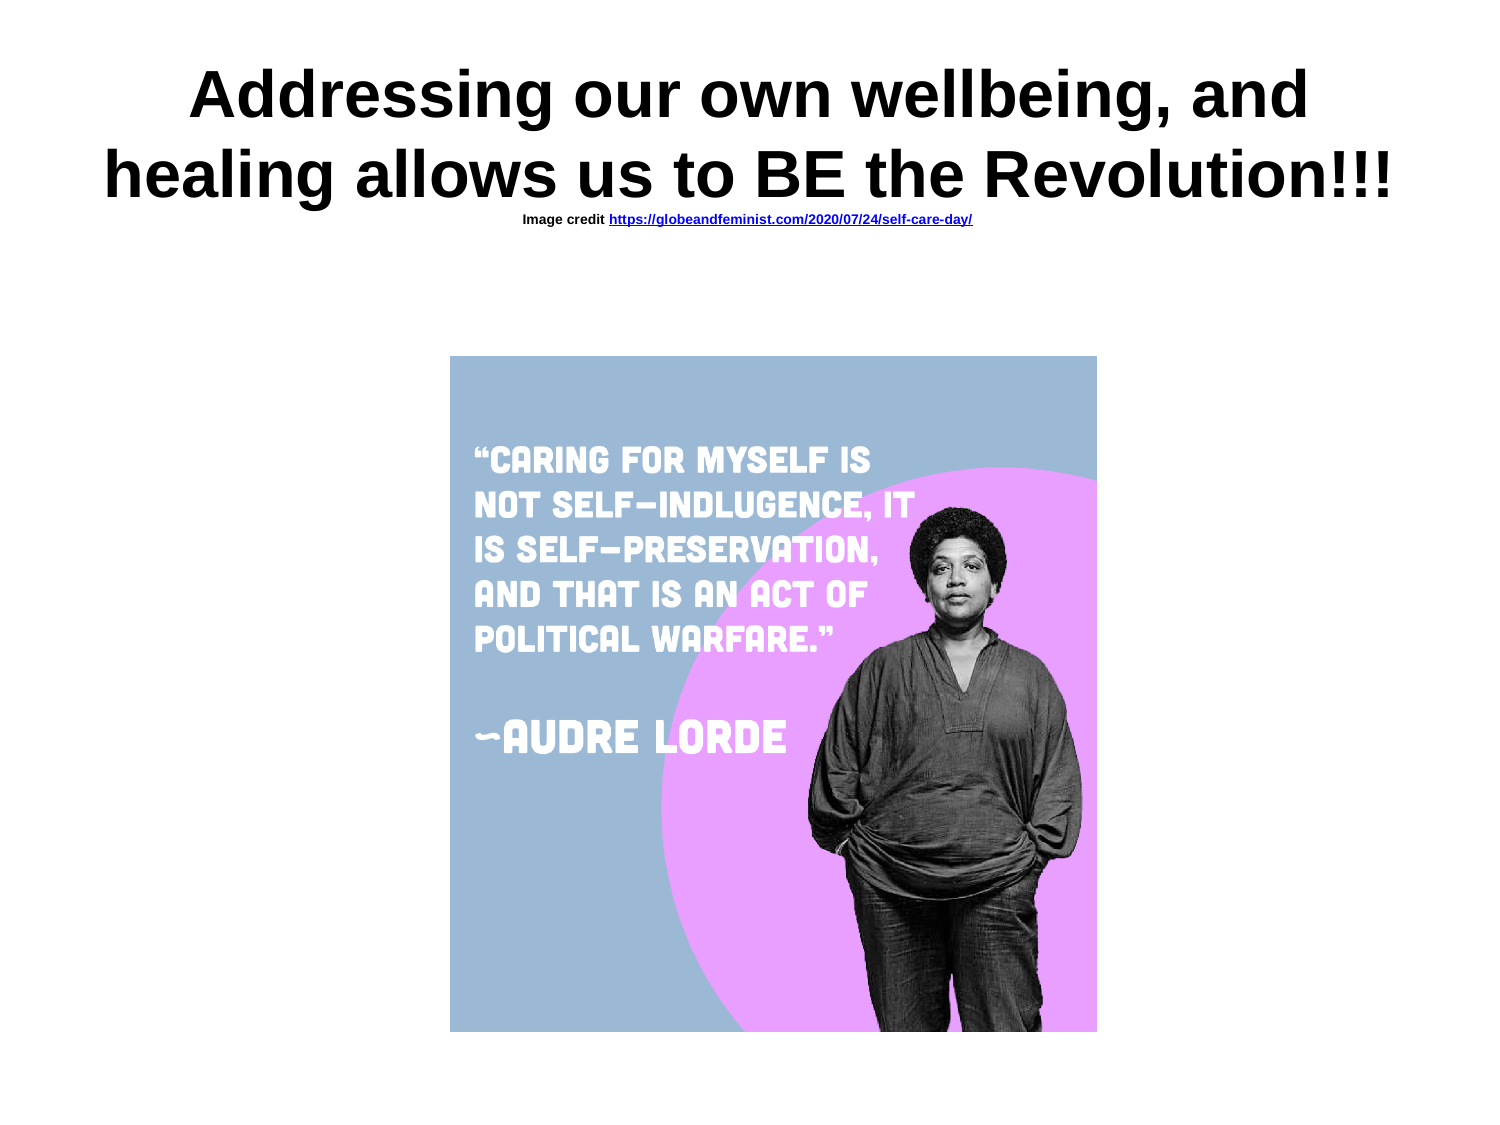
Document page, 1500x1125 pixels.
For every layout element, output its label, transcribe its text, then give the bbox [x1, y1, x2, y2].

title Addressing our own wellbeing, and healing allows us to BE the Revolution!!! Image credit https://globeandfeminist.com/2020/07/24/self-care-day/ [75, 45, 1425, 233]
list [449, 356, 1097, 1032]
